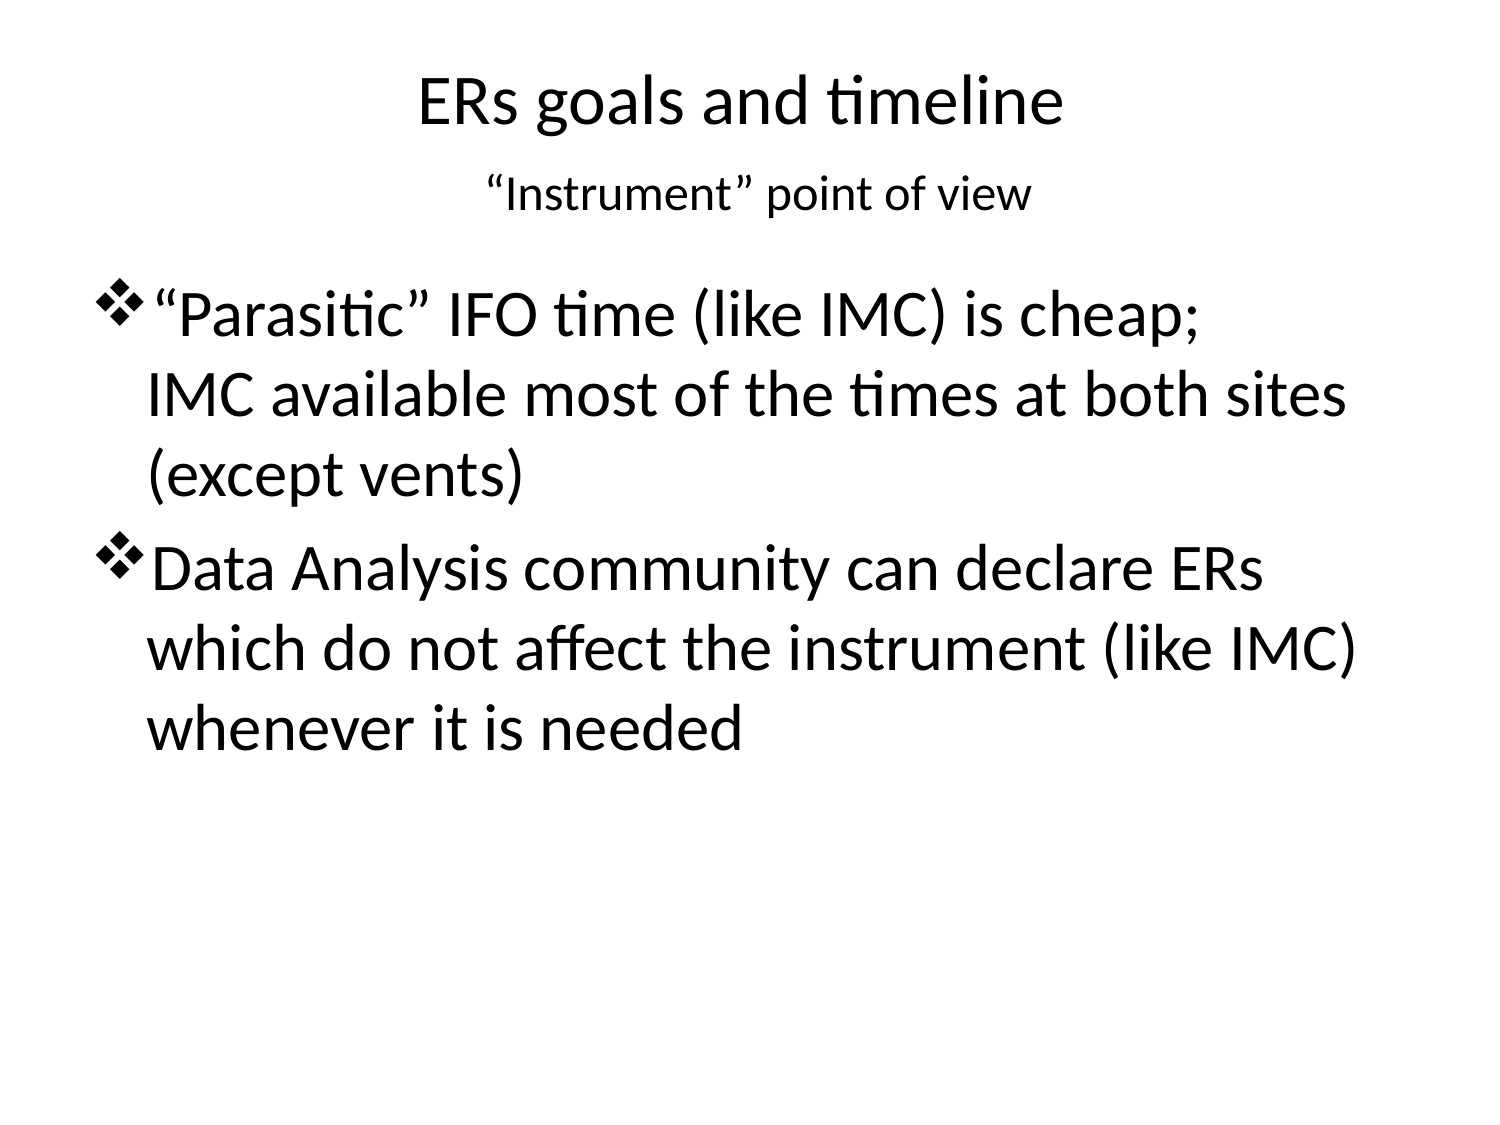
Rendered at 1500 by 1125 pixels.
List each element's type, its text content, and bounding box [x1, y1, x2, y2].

list “Parasitic” IFO time (like IMC) is cheap; IMC available most of the times at both sites (except vents) Data Analysis community can declare ERs which do not affect the instrument (like IMC) whenever it is needed [75, 262, 1425, 1005]
title ERs goals and timeline “Instrument” point of view [75, 45, 1425, 233]
